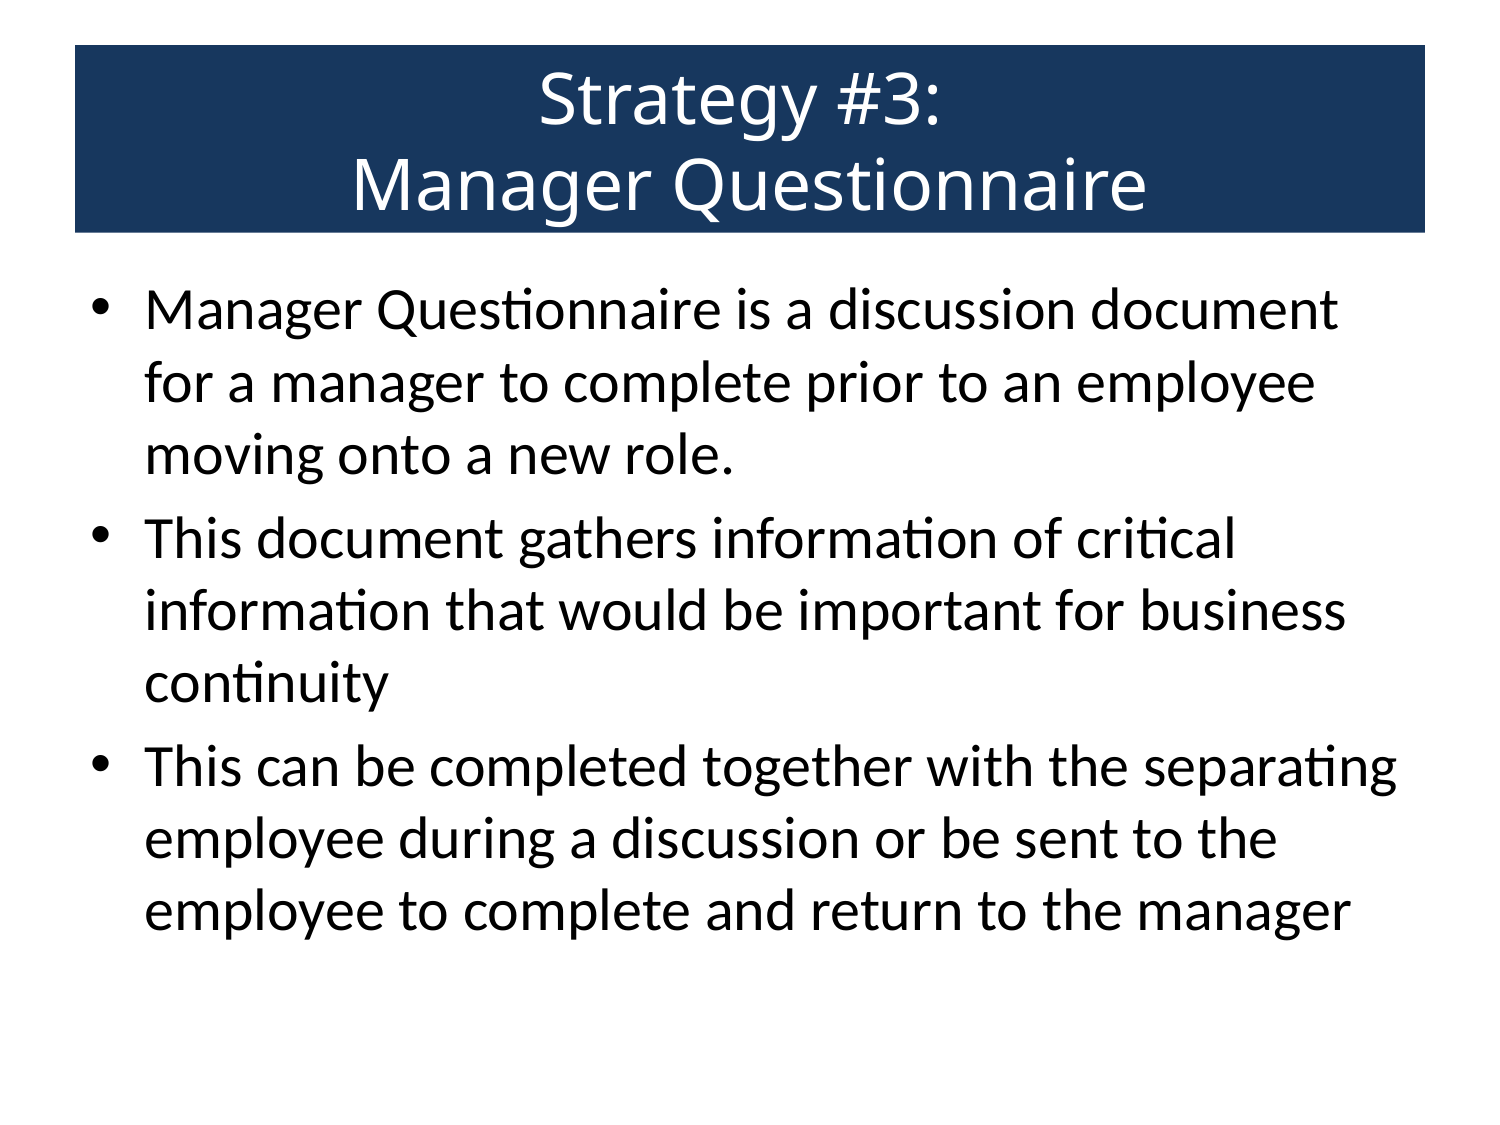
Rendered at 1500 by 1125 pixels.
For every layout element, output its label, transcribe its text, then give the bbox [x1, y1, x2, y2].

list Manager Questionnaire is a discussion document for a manager to complete prior to an employee moving onto a new role. This document gathers information of critical information that would be important for business continuity This can be completed together with the separating employee during a discussion or be sent to the employee to complete and return to the manager [75, 262, 1425, 1005]
title Strategy #3: Manager Questionnaire [75, 45, 1425, 233]
